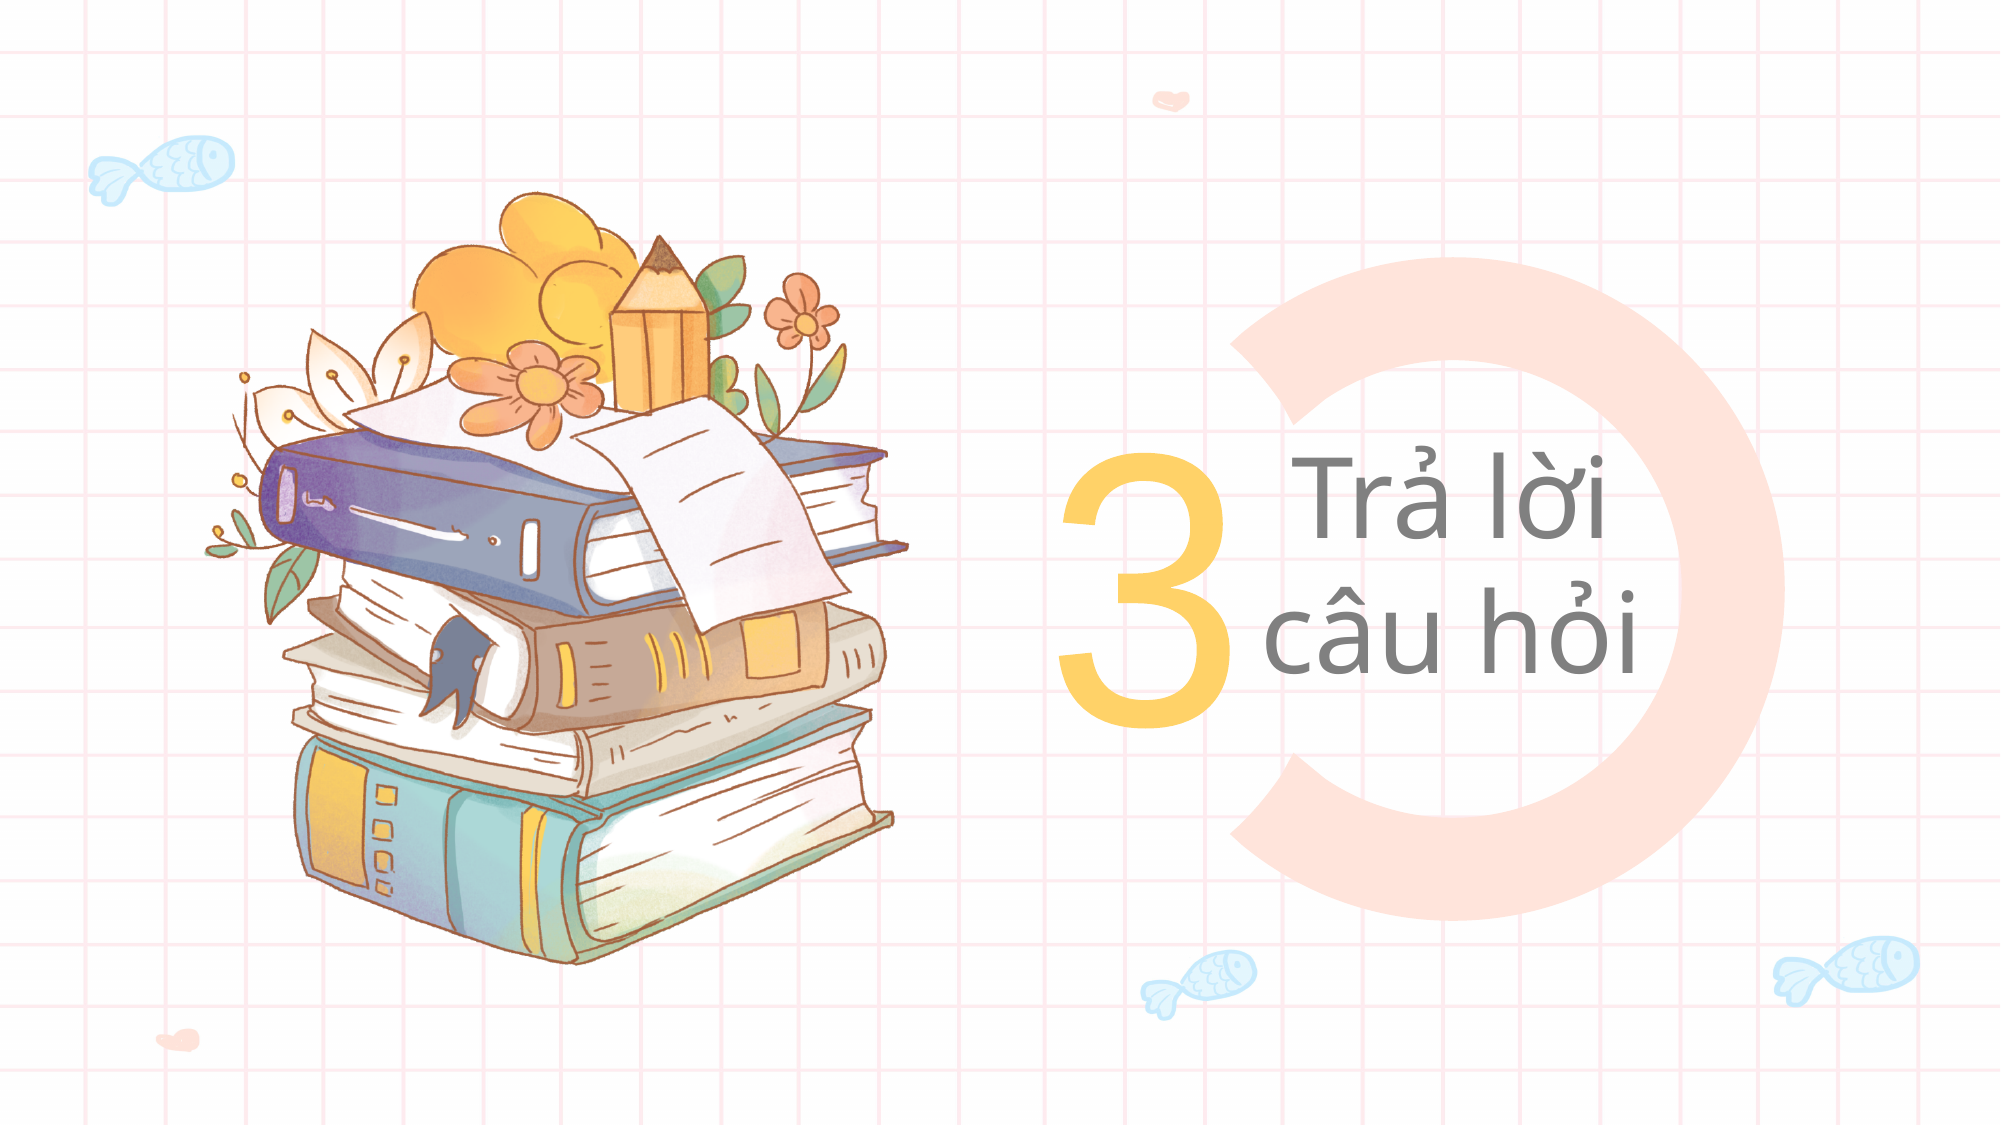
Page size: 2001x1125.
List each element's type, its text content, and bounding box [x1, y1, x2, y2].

picture [0, 0, 2001, 1125]
text_box [1229, 257, 1785, 921]
text_box Trả lời câu hỏi [1229, 418, 1673, 704]
